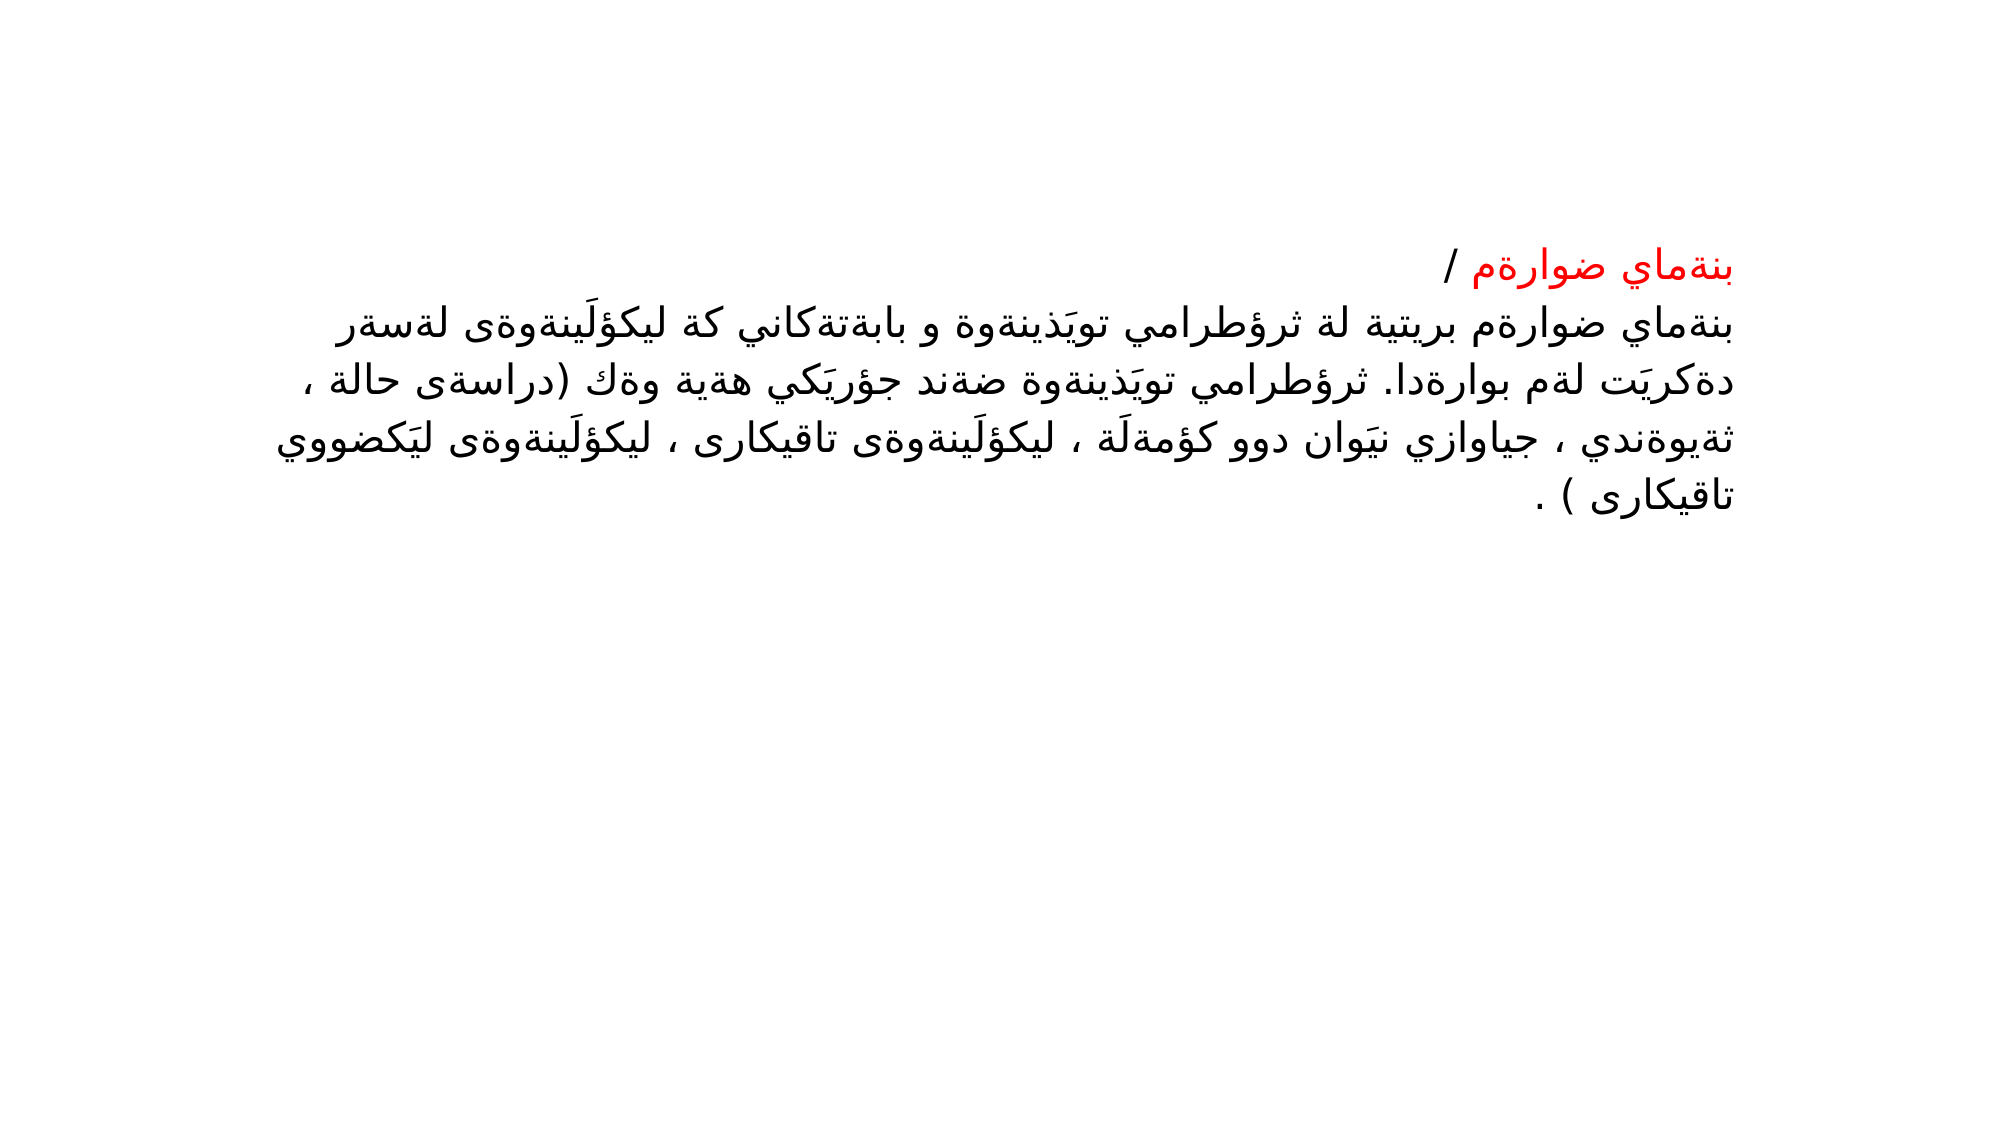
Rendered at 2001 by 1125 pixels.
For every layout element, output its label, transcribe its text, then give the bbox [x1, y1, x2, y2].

title بنةماي ضوارةم / بنةماي ضوارةم بريتية لة ثرؤطرامي تويَذينةوة و بابةتةكاني كة ليكؤلَينةوةى لةسةر دةكريَت لةم بوارةدا. ثرؤطرامي تويَذينةوة ضةند جؤريَكي هةية وةك (دراسةى حالة ، ثةيوةندي ، جياوازي نيَوان دوو كؤمةلَة ، ليكؤلَينةوةى تاقيكارى ، ليكؤلَينةوةى ليَكضووي تاقيكارى ) . [249, 184, 1750, 576]
